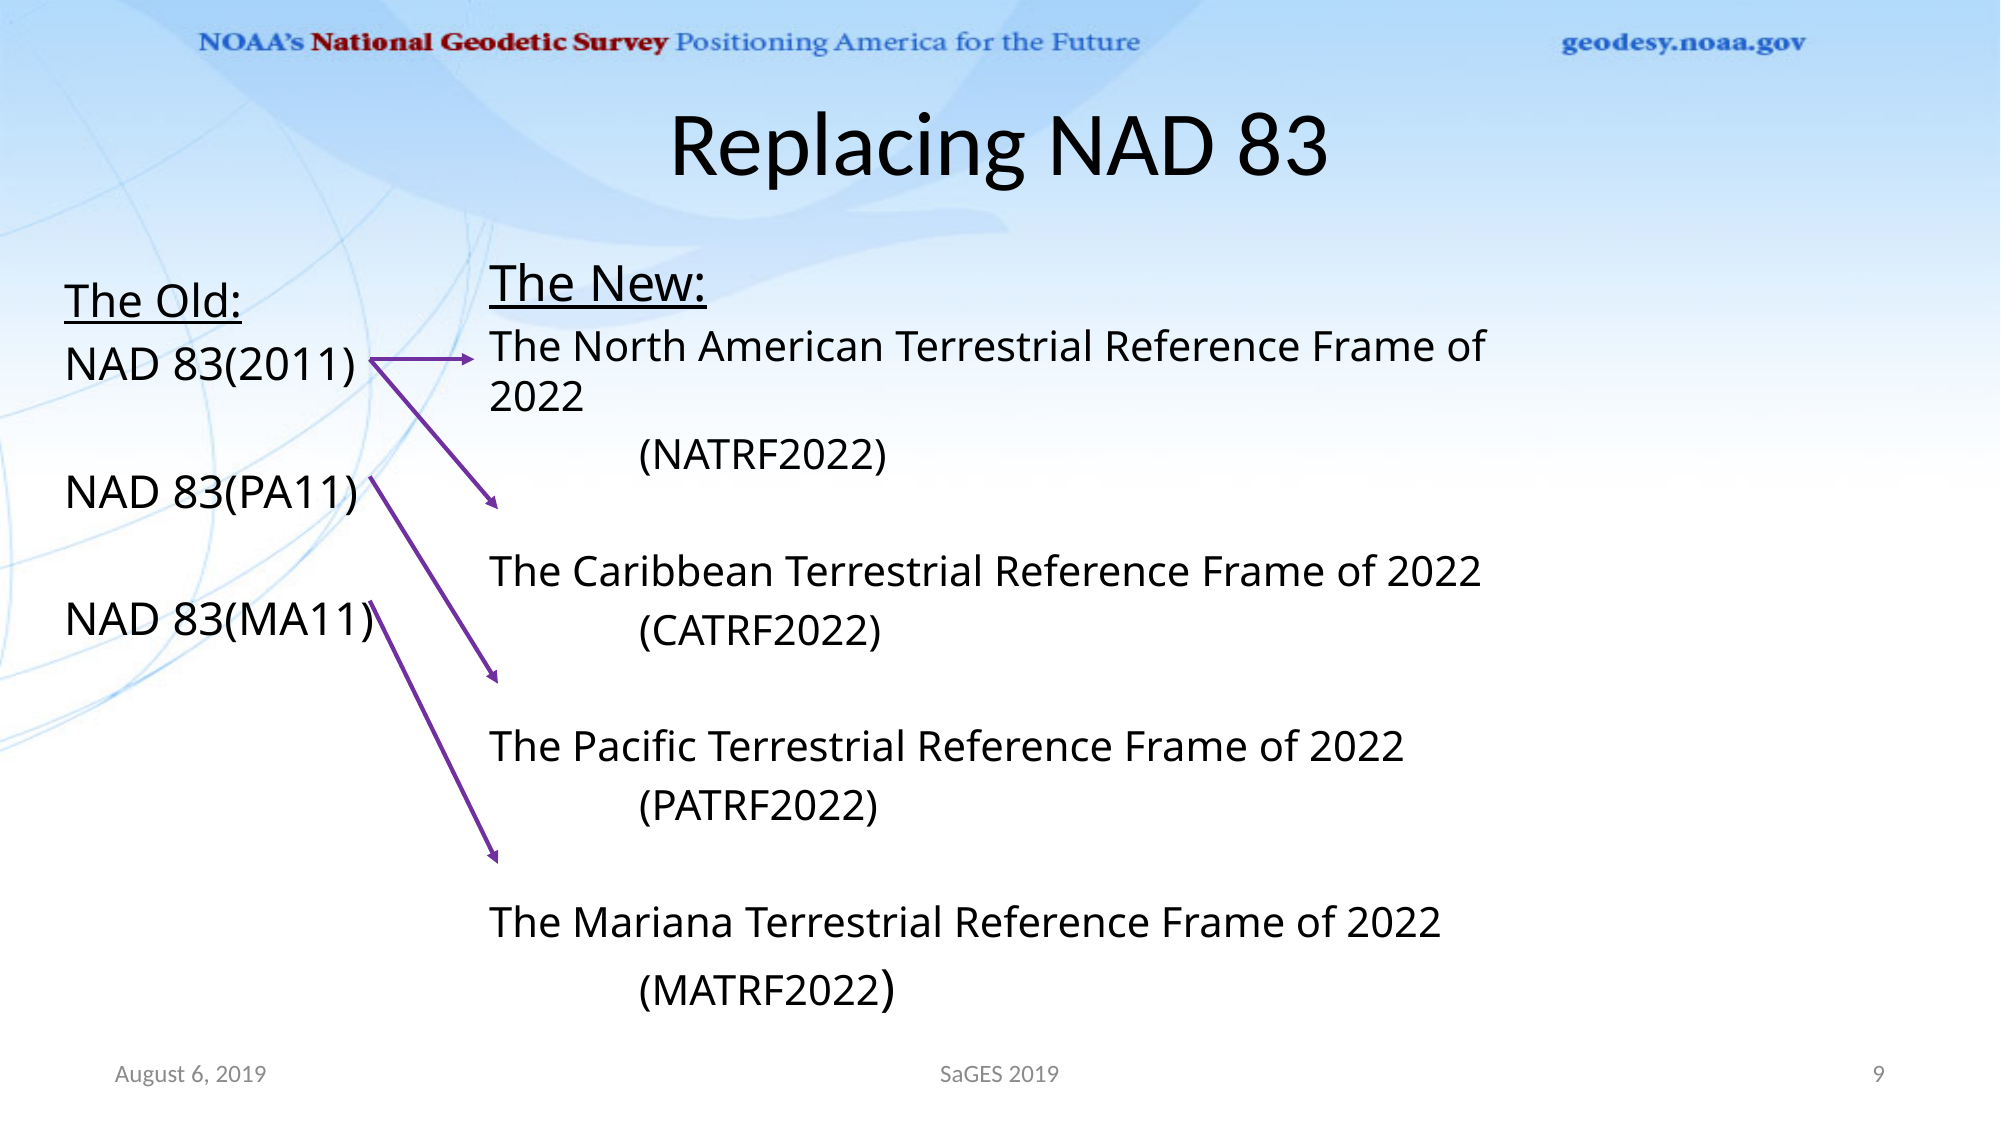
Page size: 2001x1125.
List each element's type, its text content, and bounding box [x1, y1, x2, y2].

title Replacing NAD 83 [99, 45, 1900, 233]
slide_number 9 [1433, 1042, 1900, 1103]
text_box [369, 358, 499, 475]
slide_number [99, 1042, 567, 1103]
text_box The Old: NAD 83(2011) NAD 83(PA11) NAD 83(MA11) [49, 264, 474, 652]
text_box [369, 476, 499, 600]
text_box The New: The North American Terrestrial Reference Frame of 2022 (NATRF2022) The Caribbean Terrestrial Reference Frame of 2022 (CATRF2022) The Pacific Terrestrial Reference Frame of 2022 (PATRF2022) The Mariana Terrestrial Reference Frame of 2022 (MATRF2022) [474, 243, 1512, 1032]
picture [0, 0, 2001, 1125]
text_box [369, 600, 499, 865]
footer SaGES 2019 [683, 1042, 1317, 1103]
